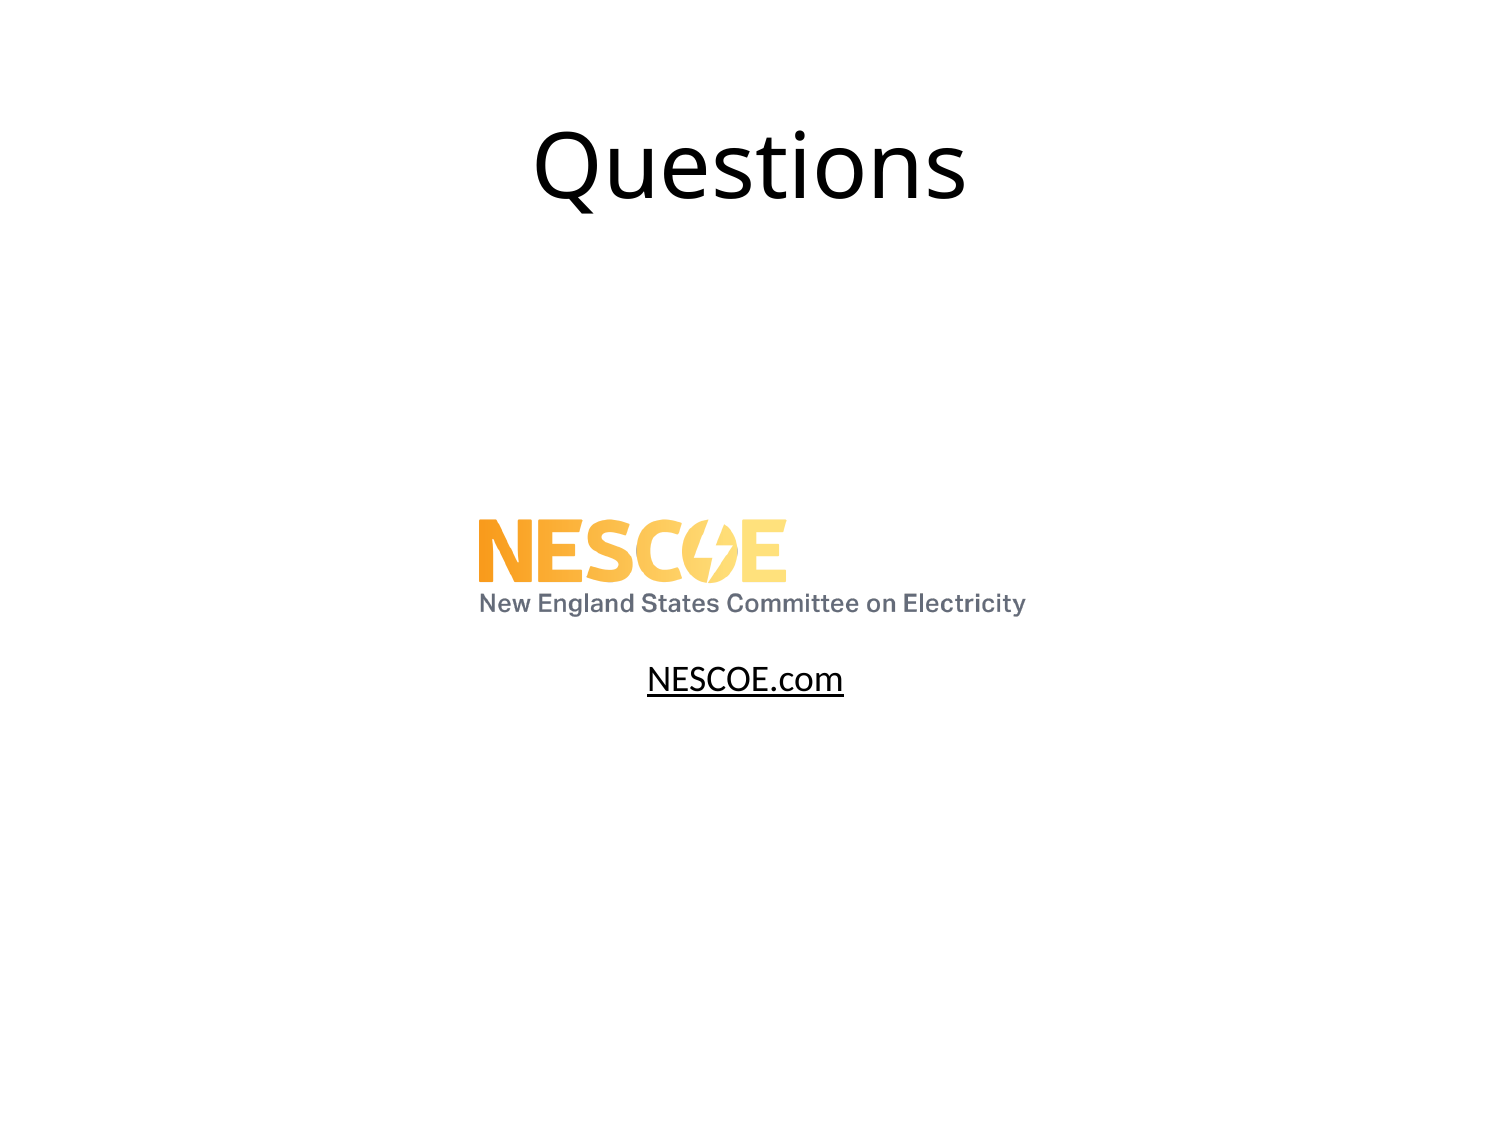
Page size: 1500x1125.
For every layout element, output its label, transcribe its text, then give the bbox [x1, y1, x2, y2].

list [449, 487, 1050, 638]
text_box NESCOE.com [632, 646, 868, 707]
title Questions [103, 59, 1397, 278]
